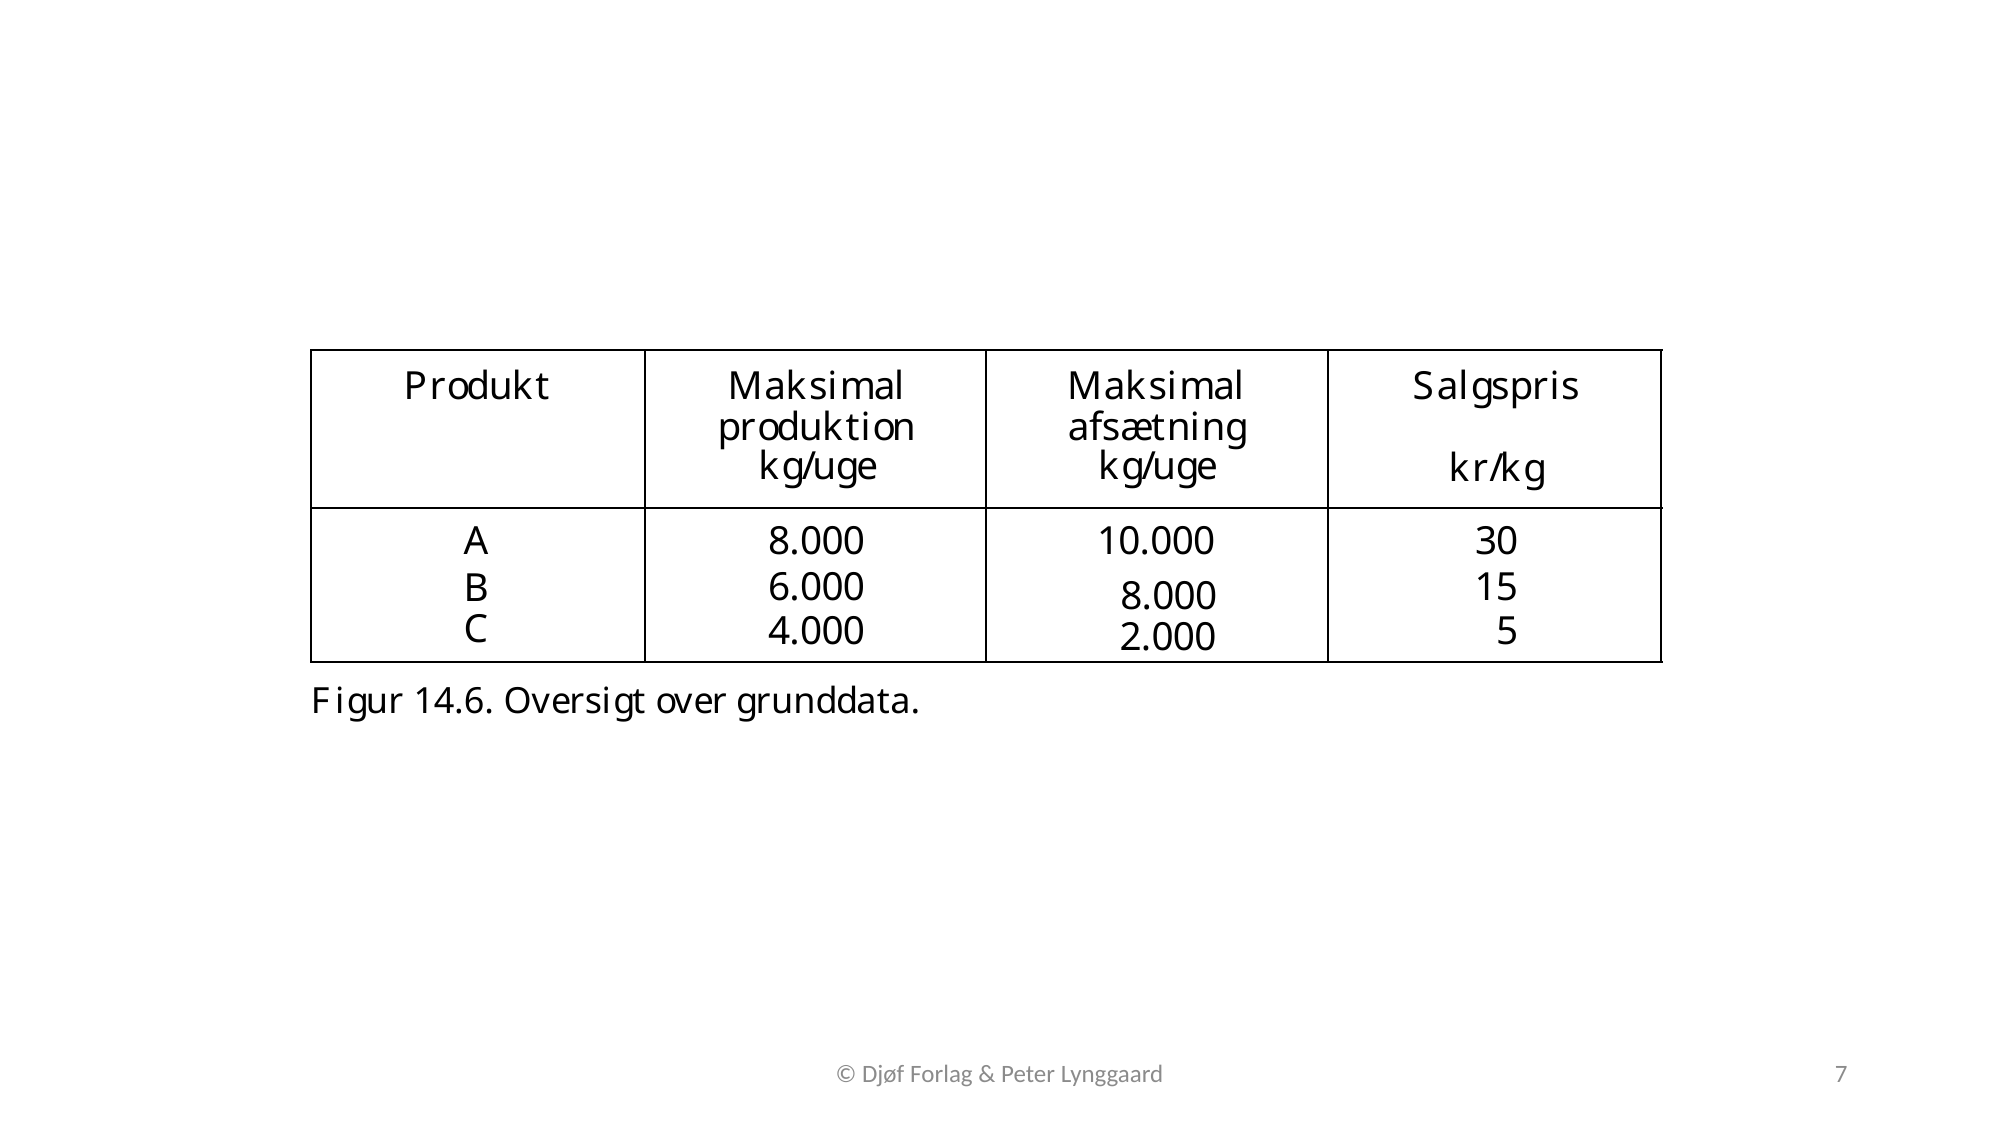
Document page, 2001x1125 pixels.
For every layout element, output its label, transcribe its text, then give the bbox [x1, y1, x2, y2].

slide_number 7 [1412, 1042, 1863, 1103]
footer © Djøf Forlag & Peter Lynggaard [662, 1042, 1338, 1103]
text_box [219, 306, 1781, 794]
